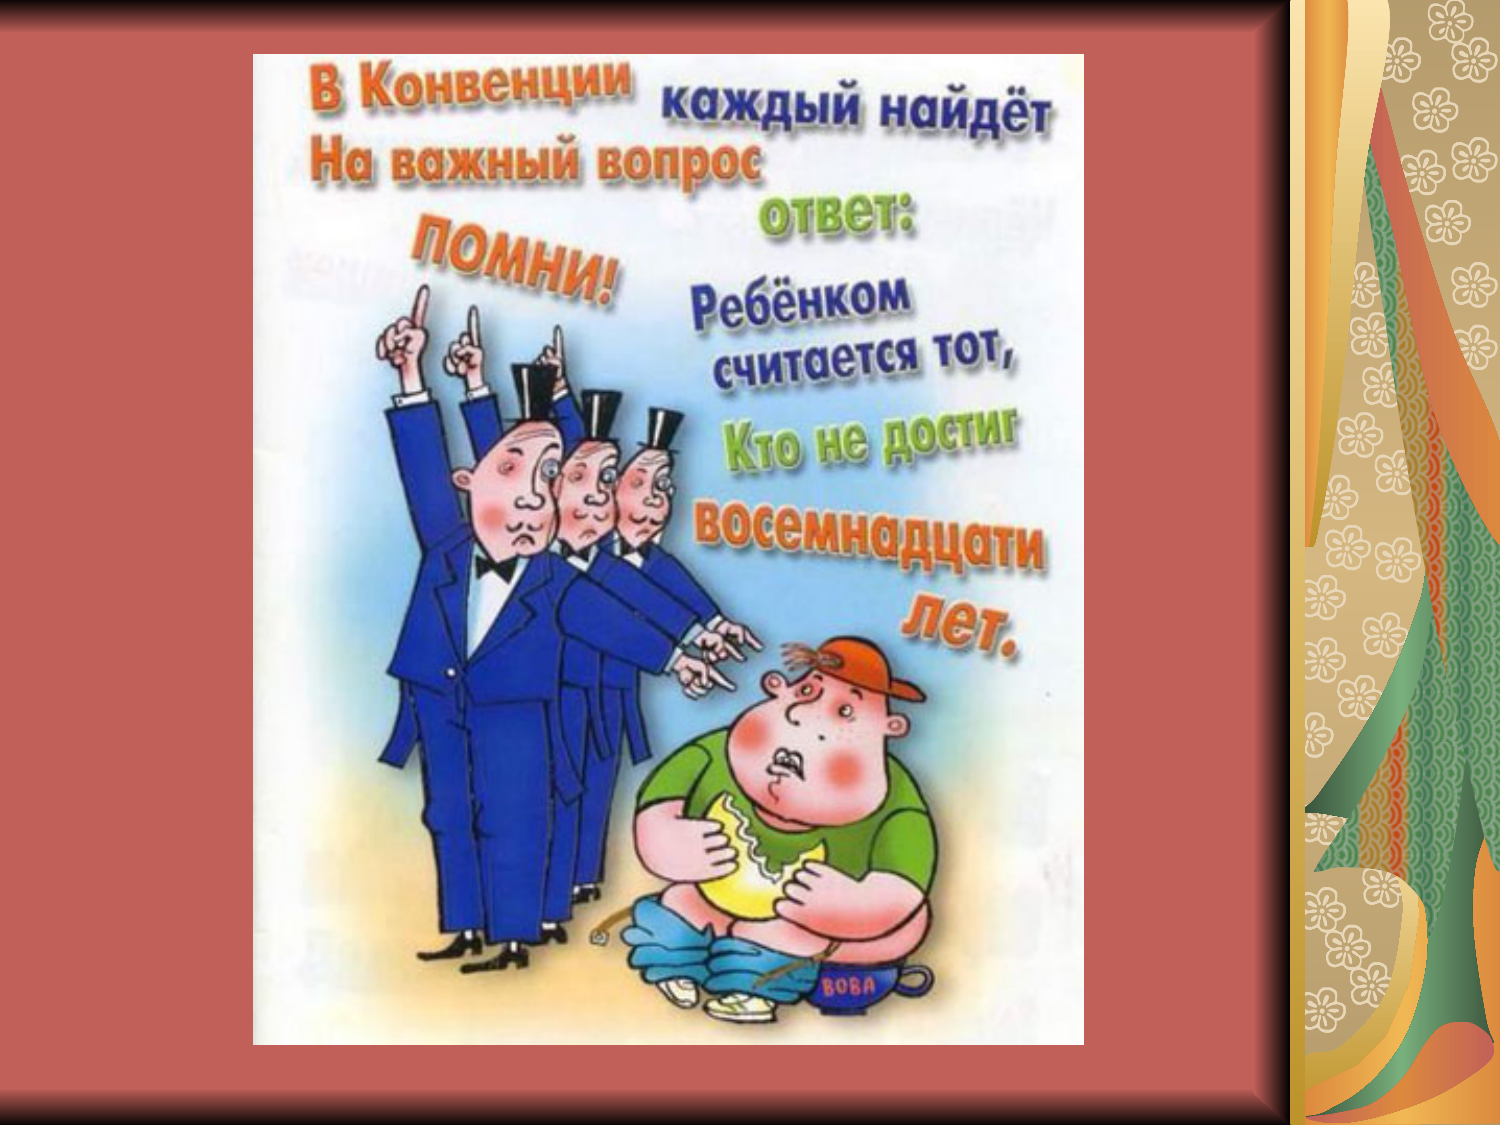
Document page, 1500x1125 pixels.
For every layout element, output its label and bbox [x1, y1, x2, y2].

picture [1314, 144, 1500, 936]
picture [253, 54, 1084, 1045]
